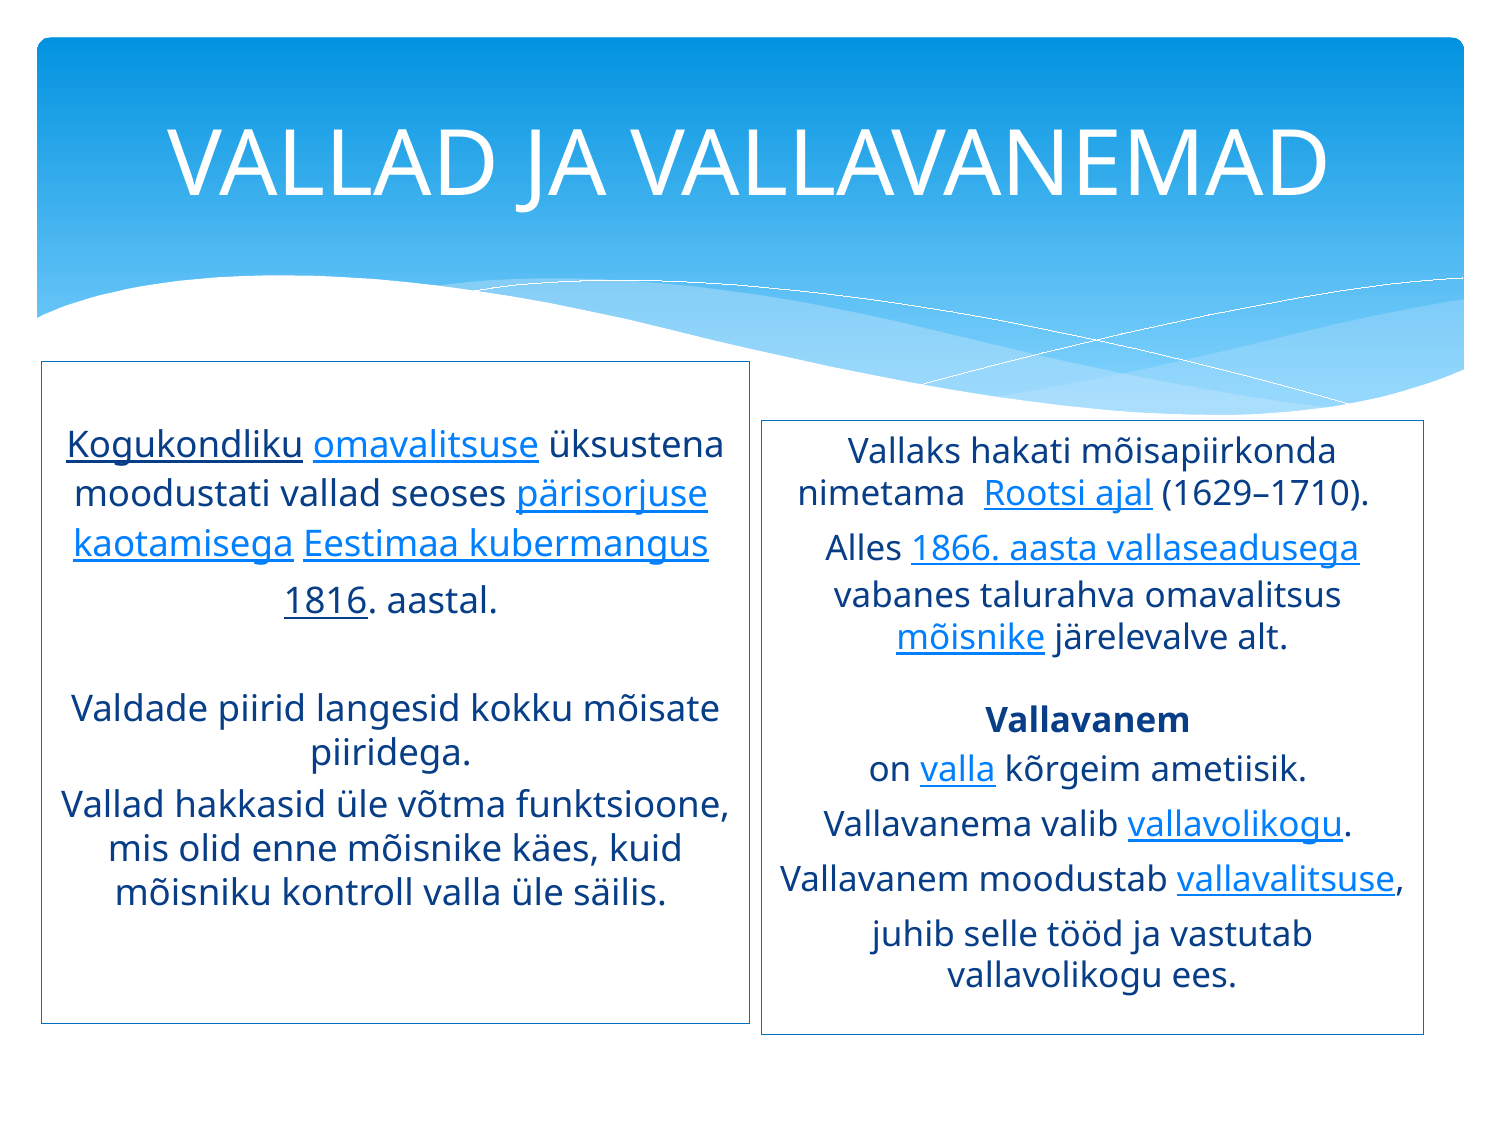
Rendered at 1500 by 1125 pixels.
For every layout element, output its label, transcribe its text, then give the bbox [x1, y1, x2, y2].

list Vallaks hakati mõisapiirkonda nimetama Rootsi ajal (1629–1710). Alles 1866. aasta vallaseadusega vabanes talurahva omavalitsus mõisnike järelevalve alt. Vallavanem on valla kõrgeim ametiisik. Vallavanema valib vallavolikogu. Vallavanem moodustab vallavalitsuse, juhib selle tööd ja vastutab vallavolikogu ees. [761, 420, 1424, 1035]
list Kogukondliku omavalitsuse üksustena moodustati vallad seoses pärisorjuse kaotamisega Eestimaa kubermangus 1816. aastal. Valdade piirid langesid kokku mõisate piiridega. Vallad hakkasid üle võtma funktsioone, mis olid enne mõisnike käes, kuid mõisniku kontroll valla üle säilis. [41, 361, 750, 1024]
title VALLAD JA VALLAVANEMAD [75, 55, 1425, 261]
